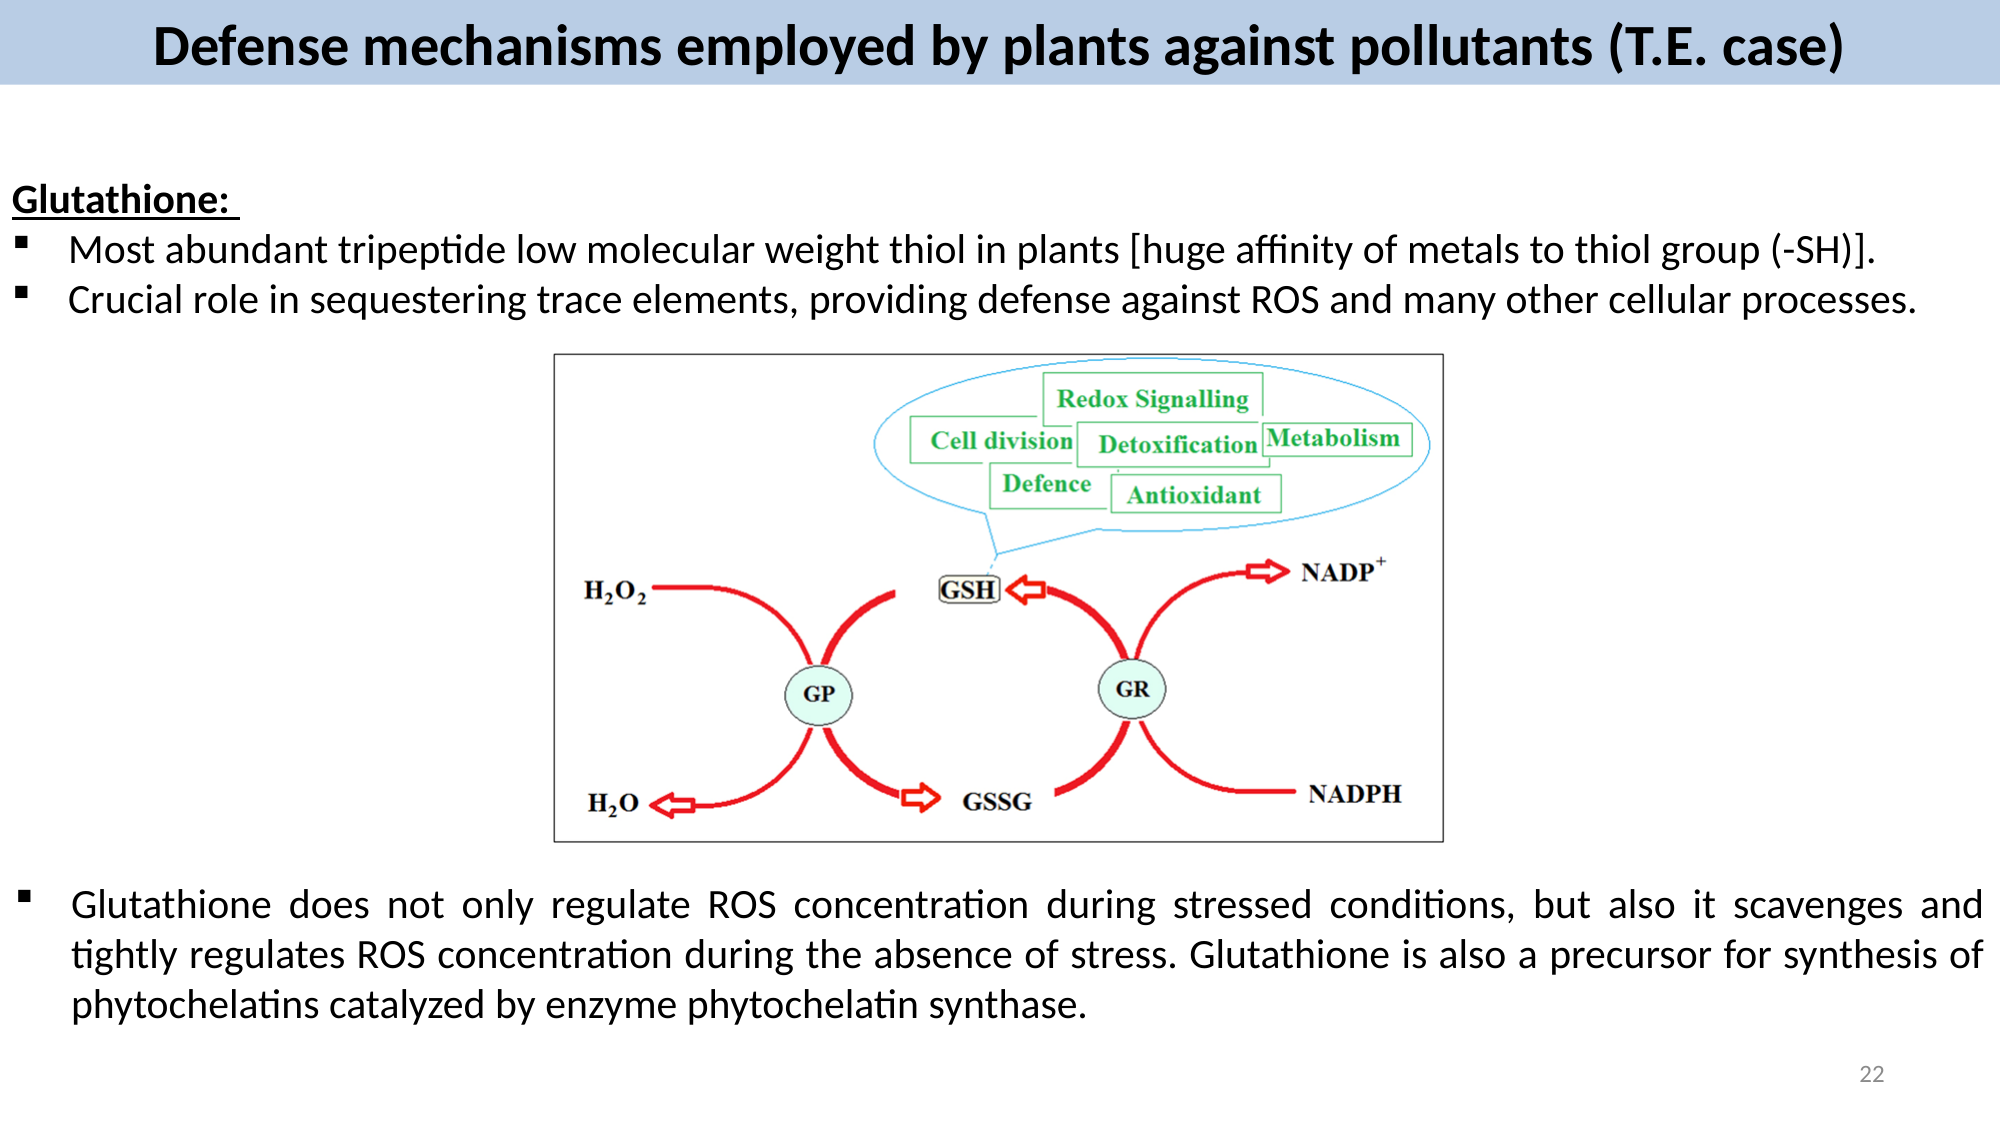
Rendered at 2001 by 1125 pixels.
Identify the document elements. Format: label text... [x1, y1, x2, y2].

text_box Glutathione does not only regulate ROS concentration during stressed conditions, but also it scavenges and tightly regulates ROS concentration during the absence of stress. Glutathione is also a precursor for synthesis of phytochelatins catalyzed by enzyme phytochelatin synthase. [0, 869, 2000, 1035]
text_box Glutathione: Most abundant tripeptide low molecular weight thiol in plants [huge affinity of metals to thiol group (-SH)]. Crucial role in sequestering trace elements, providing defense against ROS and many other cellular processes. [0, 160, 2000, 335]
slide_number 22 [1433, 1042, 1900, 1103]
text_box Defense mechanisms employed by plants against pollutants (T.E. case) [0, 0, 2000, 85]
picture [550, 351, 1450, 847]
